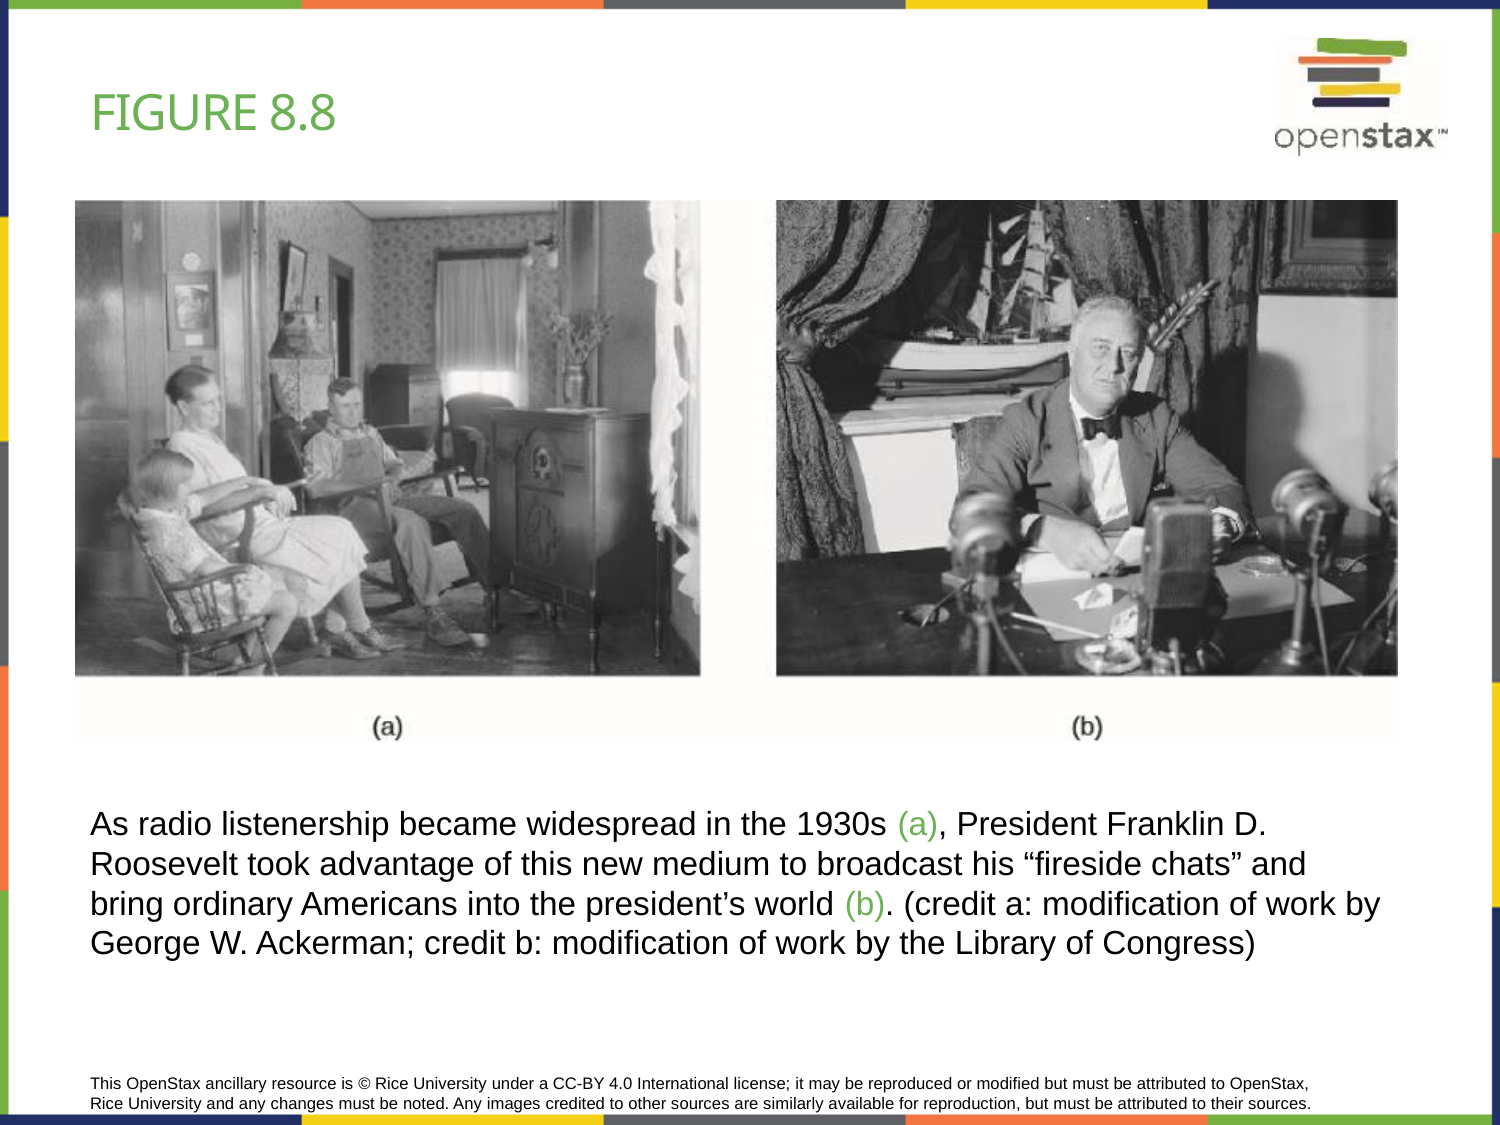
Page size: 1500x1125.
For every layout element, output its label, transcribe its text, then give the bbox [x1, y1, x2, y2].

title Figure 8.8 [75, 39, 1274, 148]
footer This OpenStax ancillary resource is © Rice University under a CC-BY 4.0 International license; it may be reproduced or modified but must be attributed to OpenStax, Rice University and any changes must be noted. Any images credited to other sources are similarly available for reproduction, but must be attributed to their sources. [75, 1065, 1353, 1112]
list As radio listenership became widespread in the 1930s (a), President Franklin D. Roosevelt took advantage of this new medium to broadcast his “fireside chats” and bring ordinary Americans into the president’s world (b). (credit a: modification of work by George W. Ackerman; credit b: modification of work by the Library of Congress) [75, 794, 1398, 986]
picture [0, 0, 1500, 1125]
